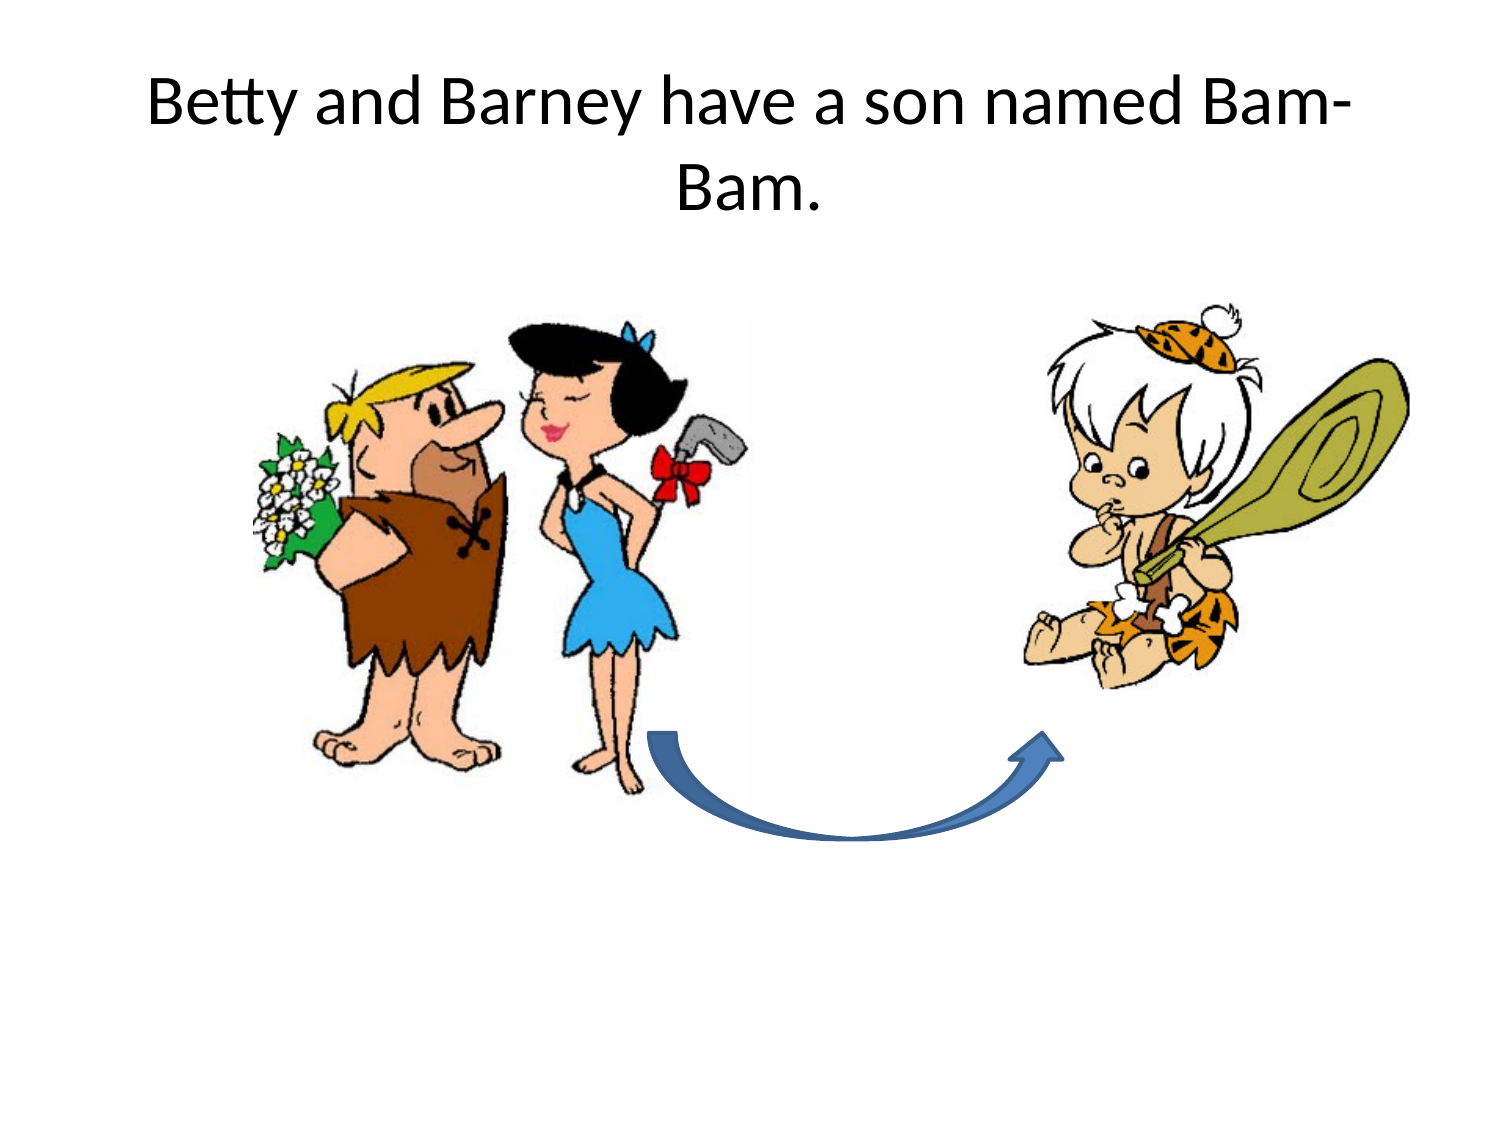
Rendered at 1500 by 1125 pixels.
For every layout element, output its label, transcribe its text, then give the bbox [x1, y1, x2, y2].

text_box [703, 730, 1065, 842]
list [1021, 302, 1413, 694]
picture [253, 314, 753, 801]
title Betty and Barney have a son named Bam-Bam. [75, 45, 1425, 233]
